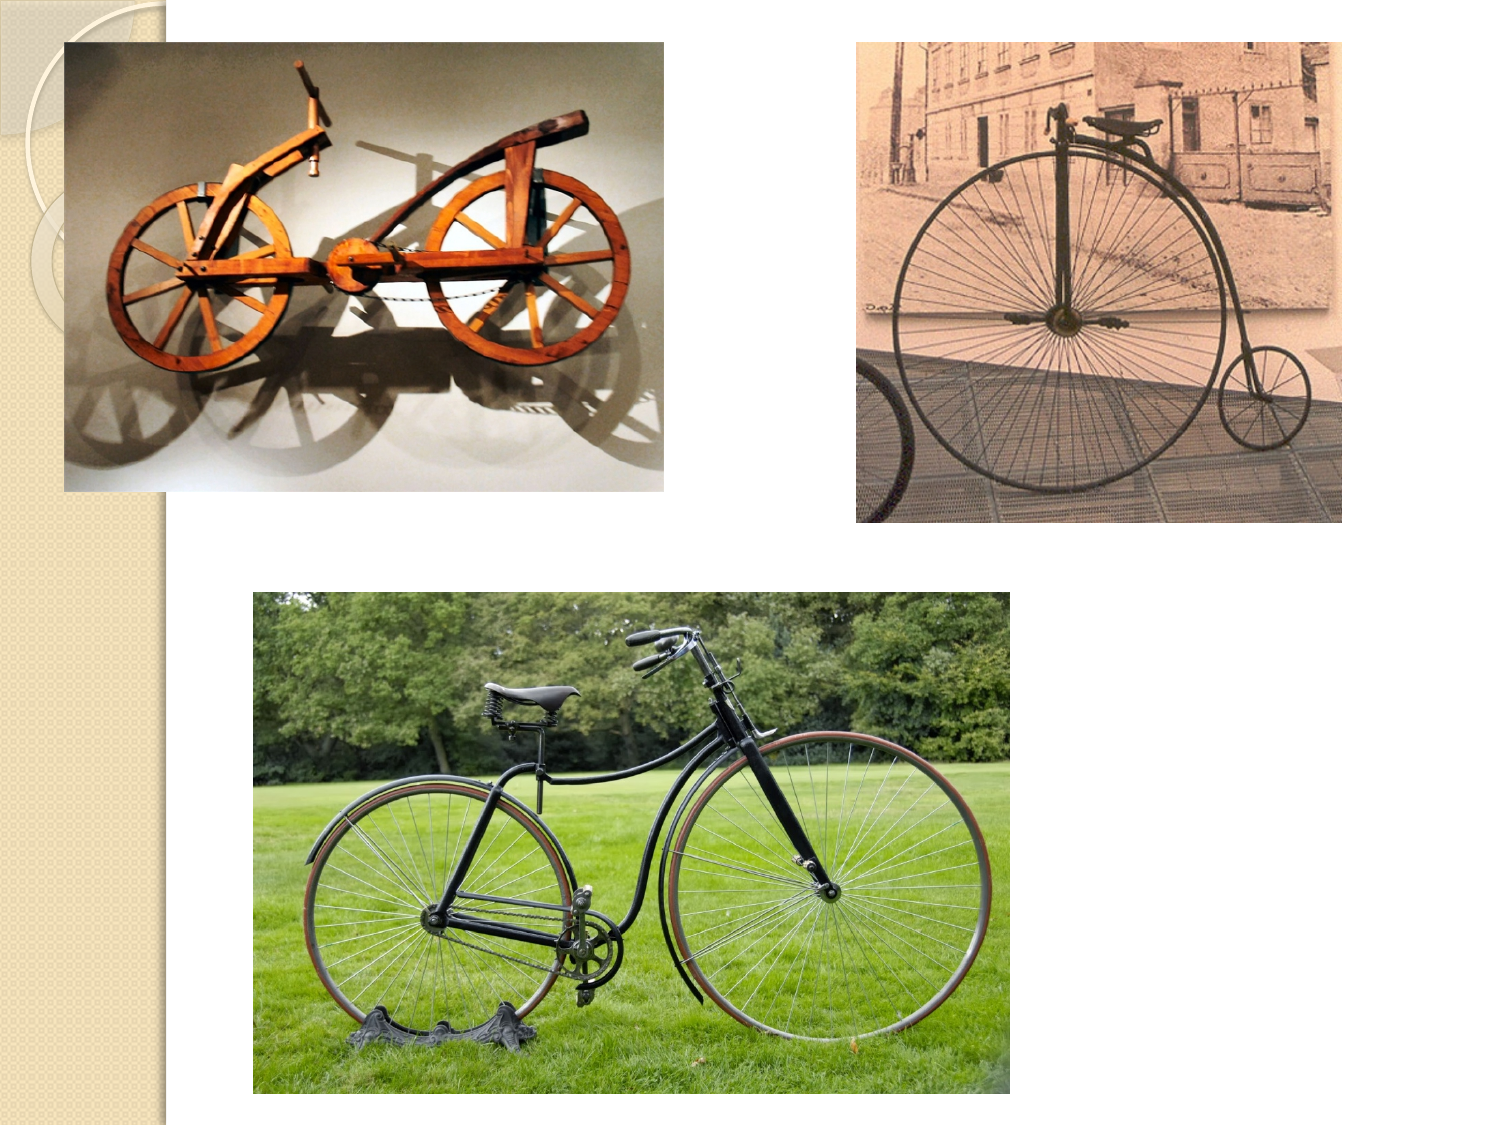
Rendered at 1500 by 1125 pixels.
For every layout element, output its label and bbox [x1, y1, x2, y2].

picture [856, 42, 1342, 523]
picture [64, 42, 664, 492]
picture [253, 591, 1011, 1095]
